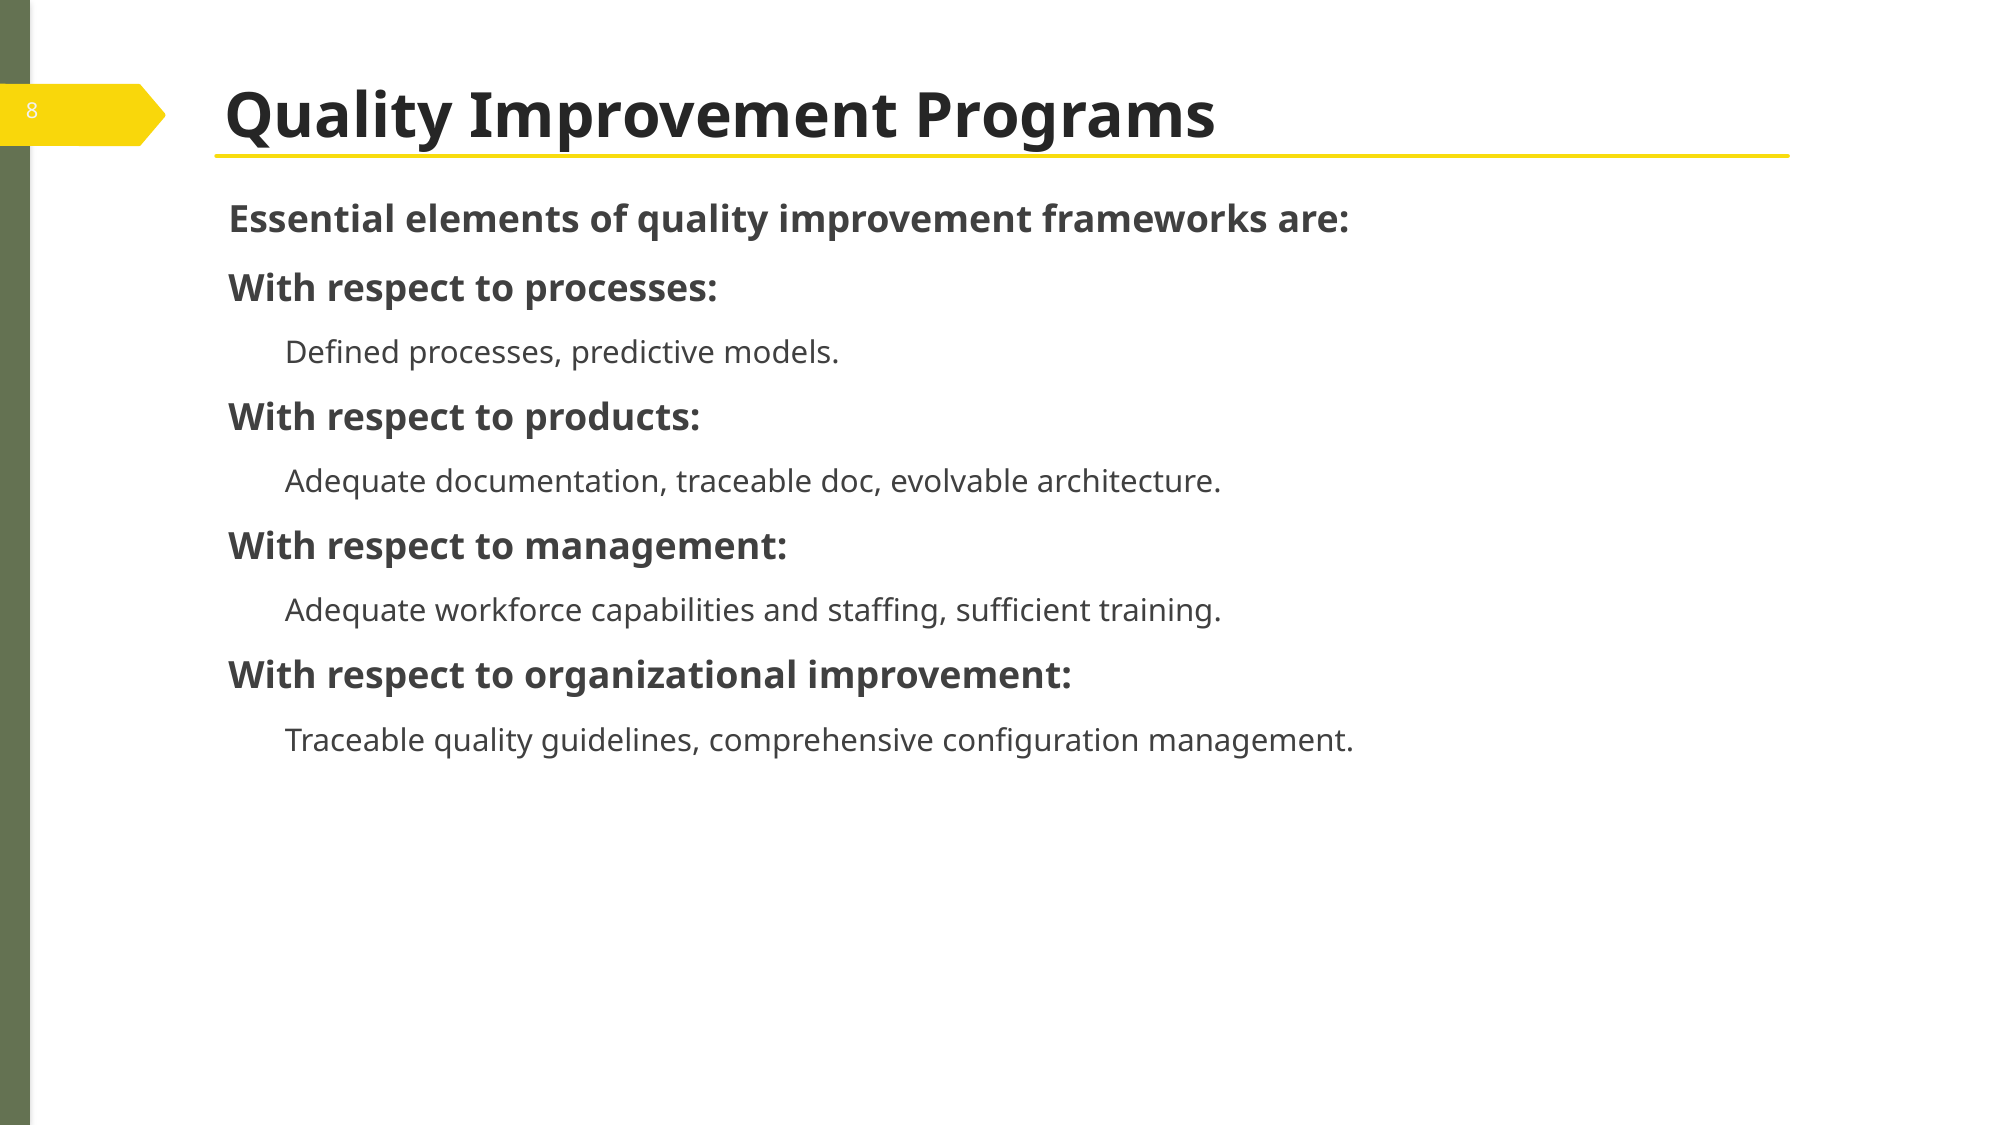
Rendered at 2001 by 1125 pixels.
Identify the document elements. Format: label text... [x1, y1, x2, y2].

list Essential elements of quality improvement frameworks are: With respect to processes: Defined processes, predictive models. With respect to products: Adequate documentation, traceable doc, evolvable architecture. With respect to management: Adequate workforce capabilities and staffing, sufficient training. With respect to organizational improvement: Traceable quality guidelines, comprehensive configuration management. [213, 187, 1797, 1035]
title Quality Improvement Programs [209, 67, 1797, 155]
